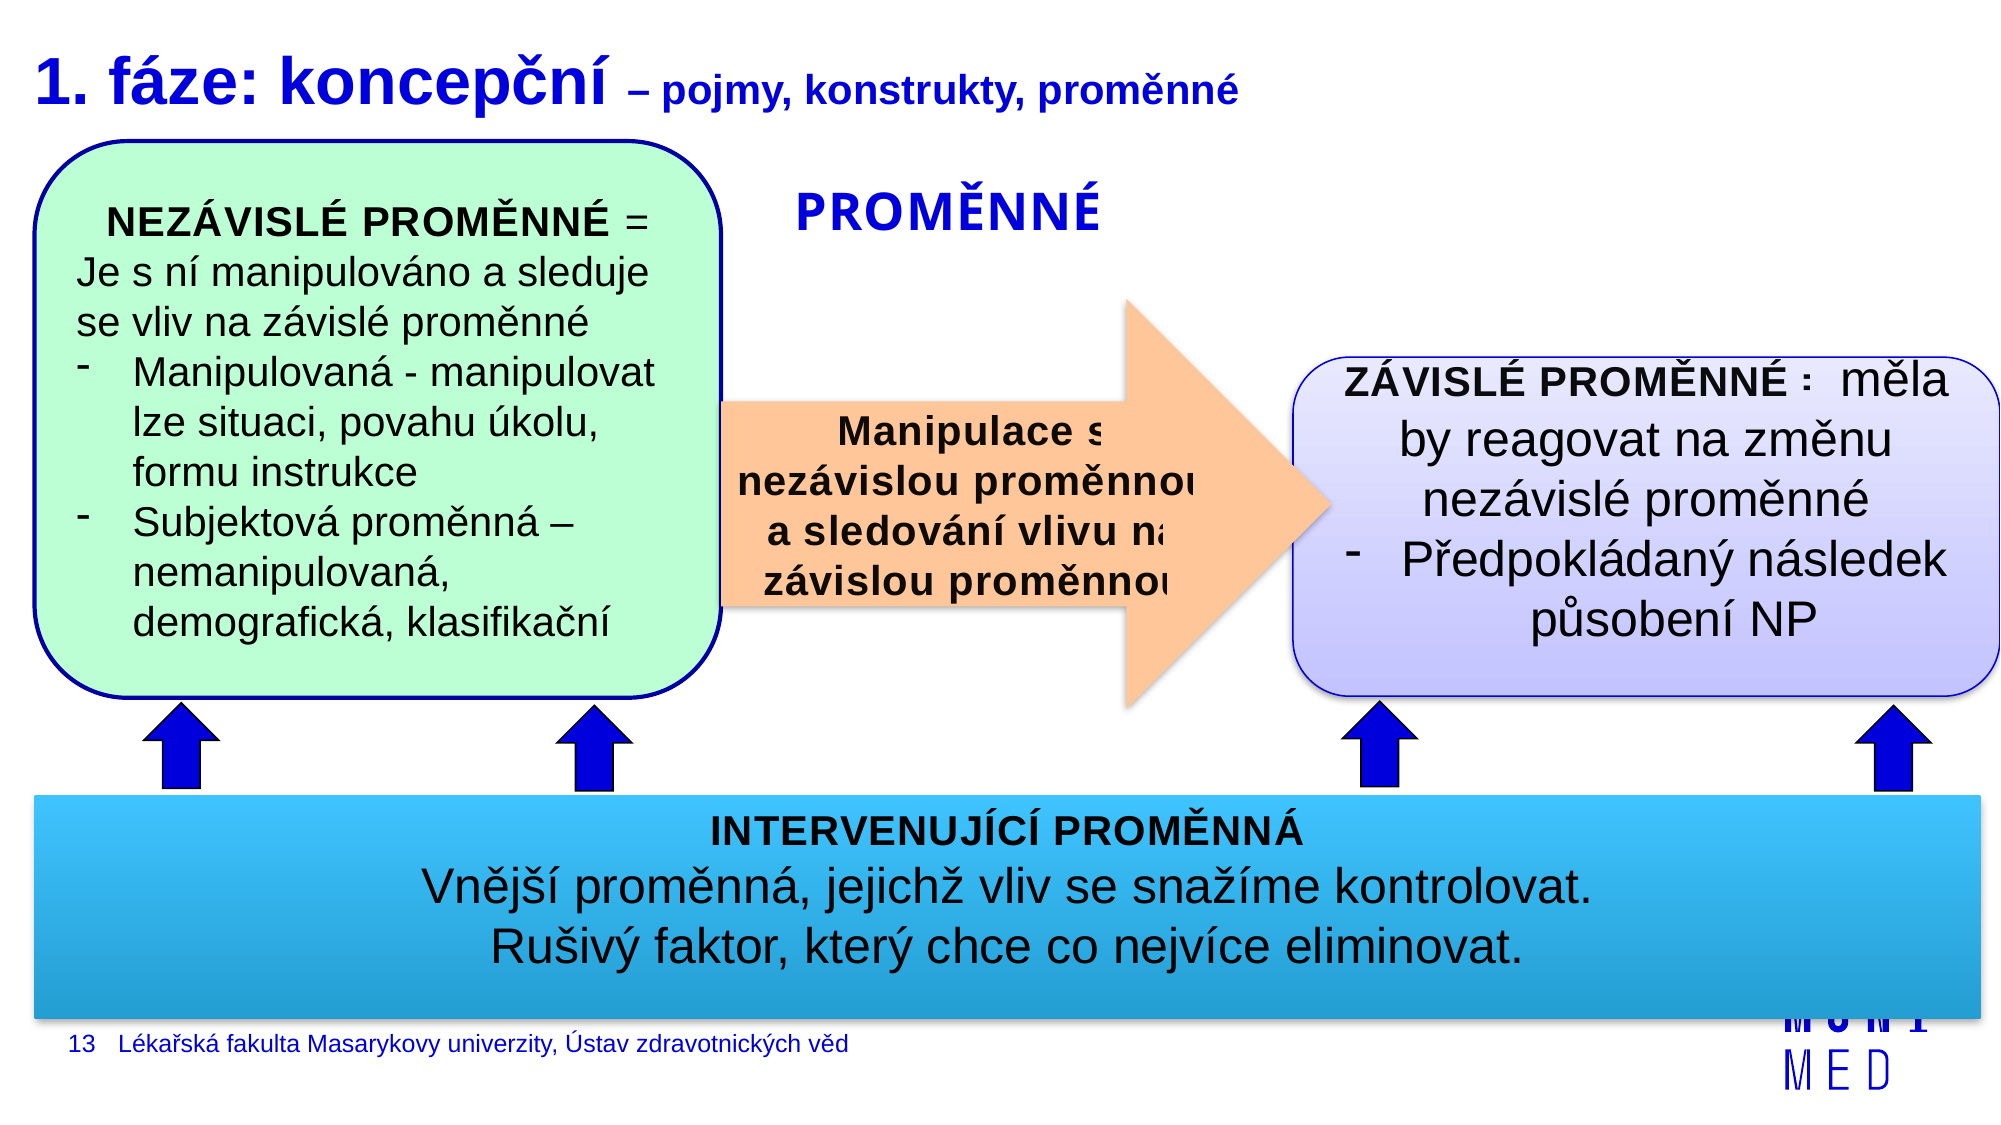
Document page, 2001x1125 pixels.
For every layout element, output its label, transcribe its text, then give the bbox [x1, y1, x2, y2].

text_box Manipulace s nezávislou proměnnou a sledování vlivu na závislou proměnnou [721, 298, 1332, 709]
text_box [1342, 701, 1418, 787]
text_box NEZÁVISLÉ PROMĚNNÉ = Je s ní manipulováno a sleduje se vliv na závislé proměnné Manipulovaná - manipulovat lze situaci, povahu úkolu, formu instrukce Subjektová proměnná – nemanipulovaná, demografická, klasifikační [32, 138, 724, 700]
footer Lékařská fakulta Masarykovy univerzity, Ústav zdravotnických věd [118, 1030, 1418, 1063]
title 1. fáze: koncepční – pojmy, konstrukty, proměnné [34, 34, 1379, 142]
text_box [1856, 705, 1932, 791]
text_box INTERVENUJÍCÍ PROMĚNNÁ Vnější proměnná, jejichž vliv se snažíme kontrolovat. Rušivý faktor, který chce co nejvíce eliminovat. [34, 795, 1981, 1019]
slide_number 13 [67, 1030, 110, 1063]
text_box [556, 705, 632, 791]
text_box PROMĚNNÉ [780, 170, 1220, 249]
text_box ZÁVISLÉ PROMĚNNÉ = měla by reagovat na změnu nezávislé proměnné Předpokládaný následek působení NP [1292, 356, 2000, 697]
text_box [143, 702, 219, 789]
